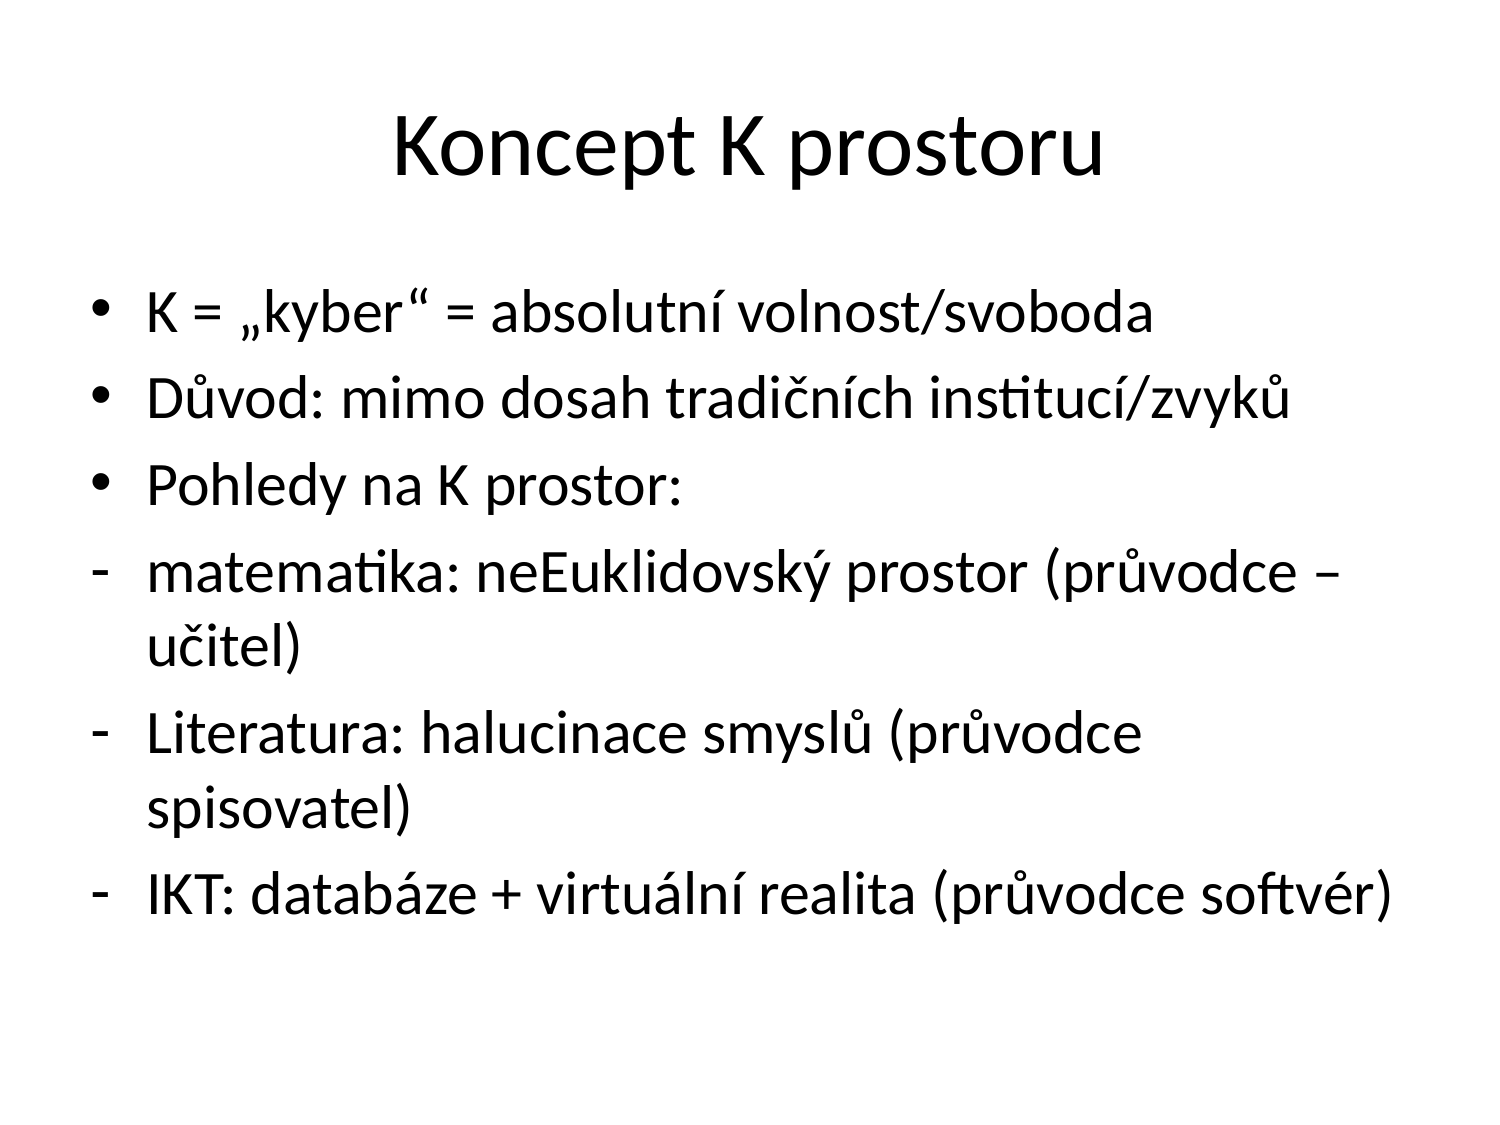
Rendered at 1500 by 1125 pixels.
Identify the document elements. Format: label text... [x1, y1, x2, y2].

title Koncept K prostoru [75, 45, 1425, 233]
list K = „kyber“ = absolutní volnost/svoboda Důvod: mimo dosah tradičních institucí/zvyků Pohledy na K prostor: matematika: neEuklidovský prostor (průvodce – učitel) Literatura: halucinace smyslů (průvodce spisovatel) IKT: databáze + virtuální realita (průvodce softvér) [75, 262, 1425, 1005]
